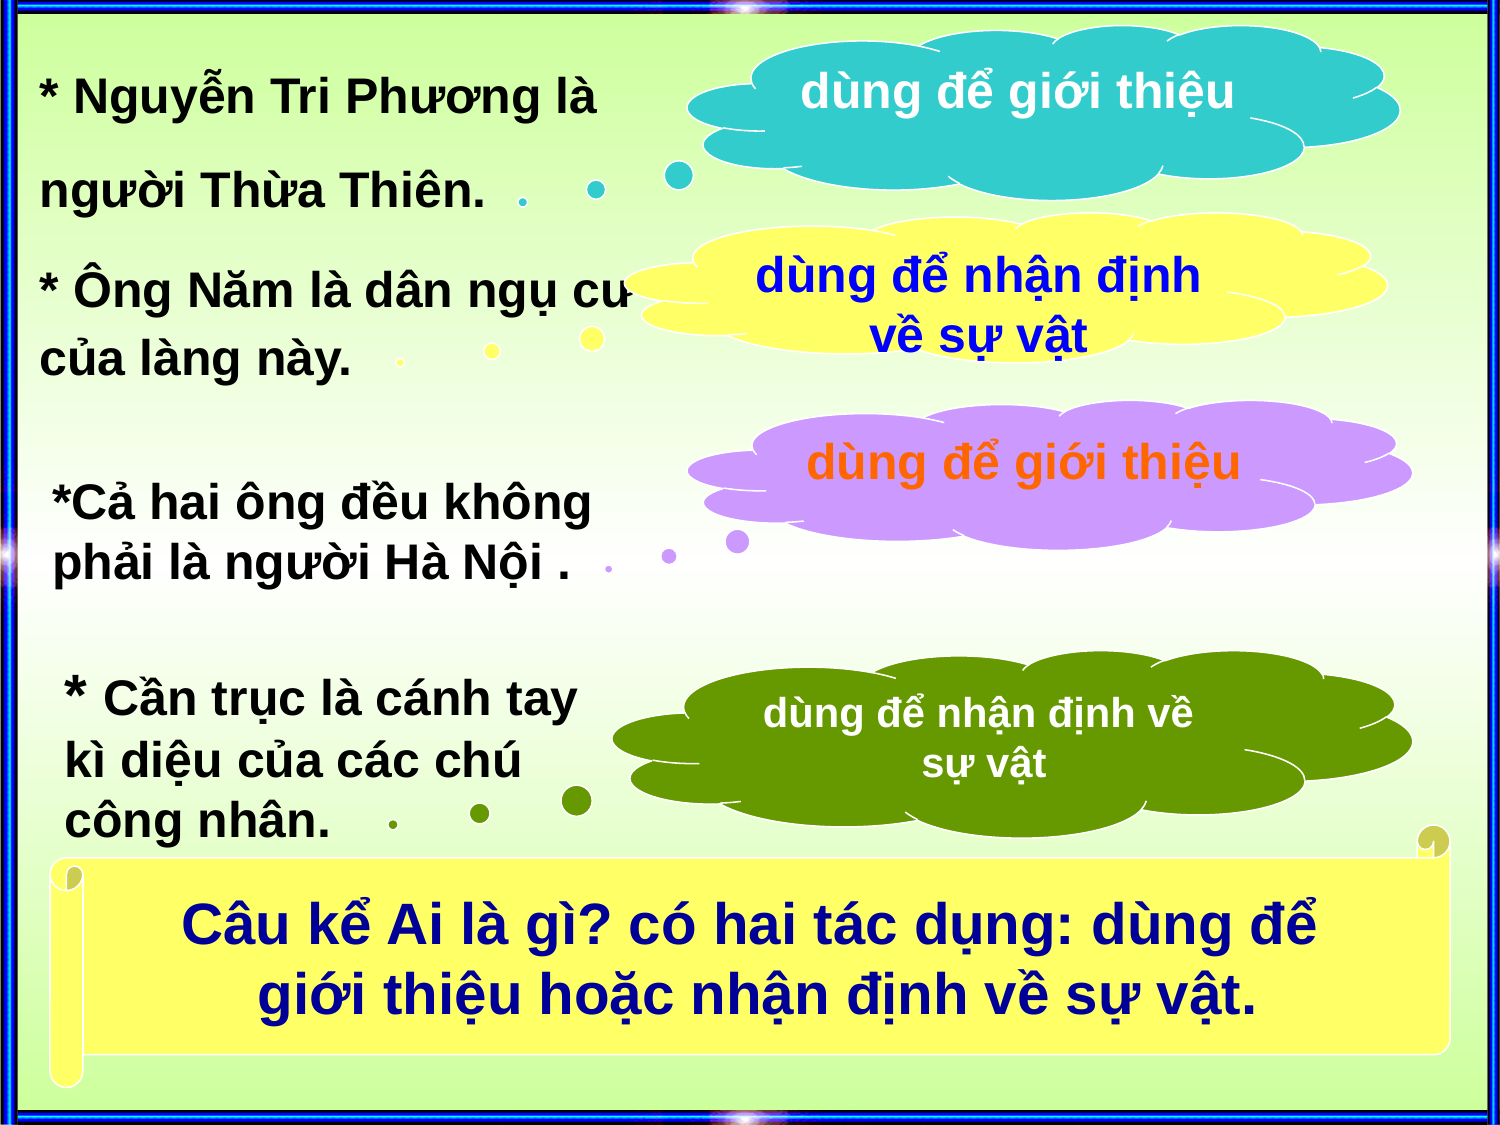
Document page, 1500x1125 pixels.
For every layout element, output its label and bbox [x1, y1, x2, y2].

text_box [0, 0, 1500, 1125]
